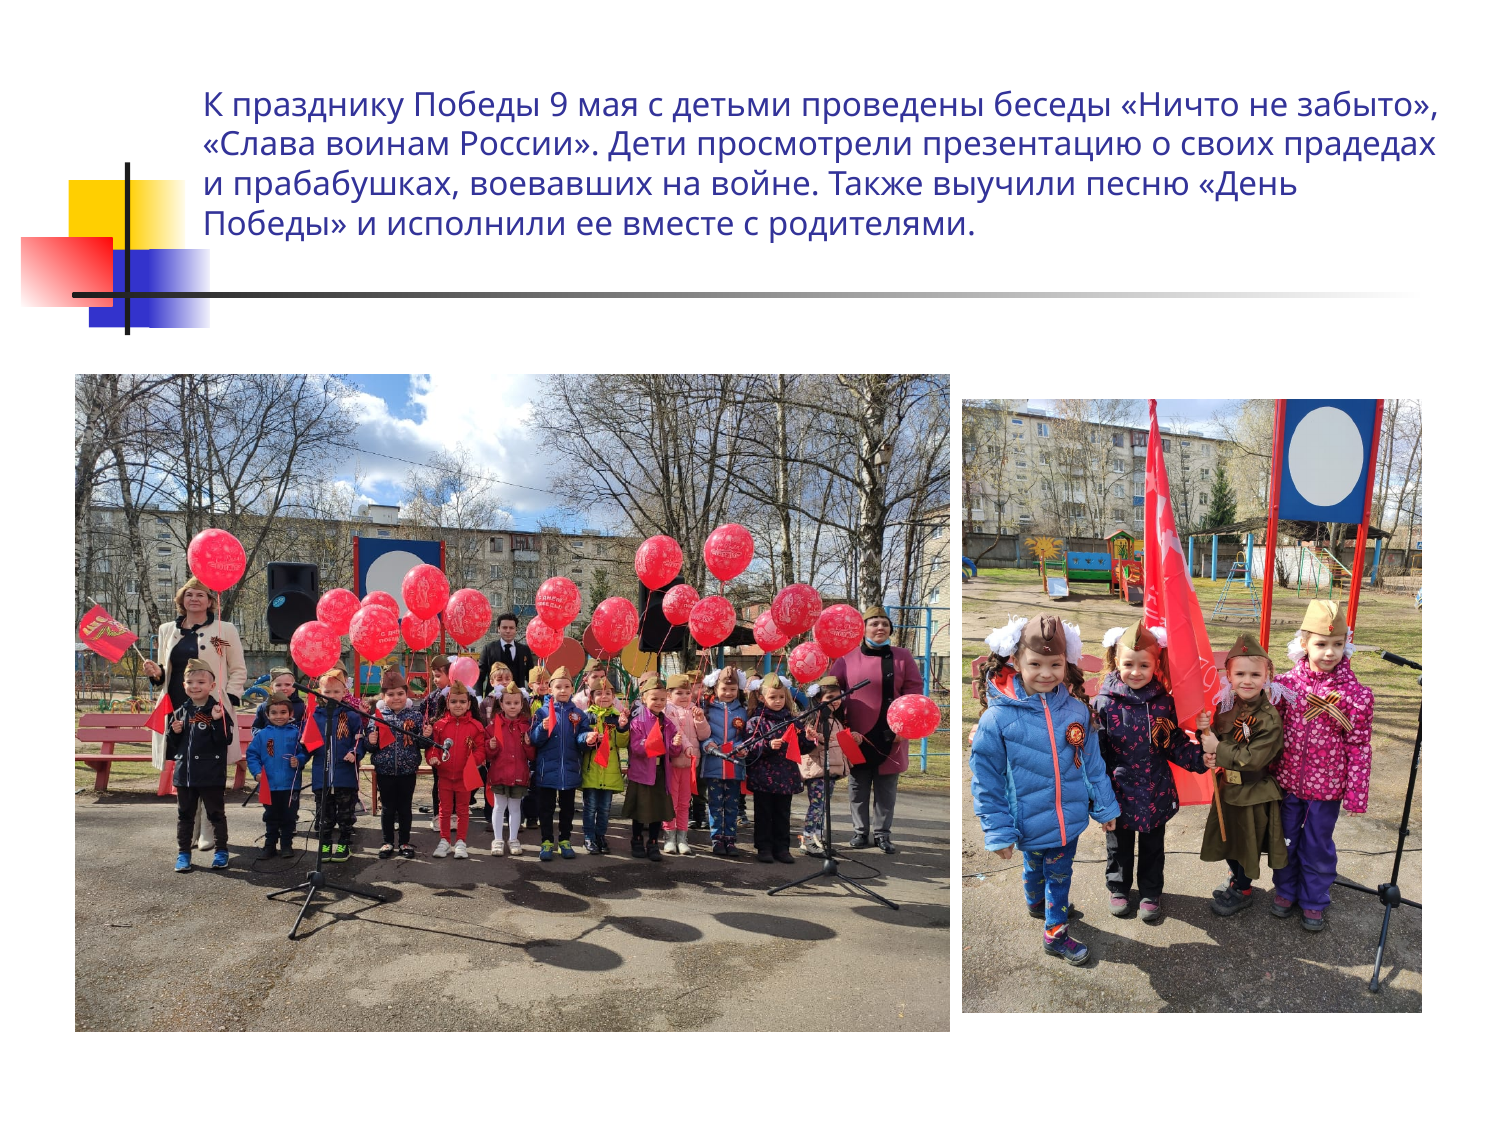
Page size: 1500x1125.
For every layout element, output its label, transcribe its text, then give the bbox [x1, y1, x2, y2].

picture [962, 399, 1422, 1013]
picture [74, 374, 950, 1032]
title К празднику Победы 9 мая с детьми проведены беседы «Ничто не забыто», «Слава воинам России». Дети просмотрели презентацию о своих прадедах и прабабушках, воевавших на войне. Также выучили песню «День Победы» и исполнили ее вместе с родителями. [187, 37, 1466, 290]
